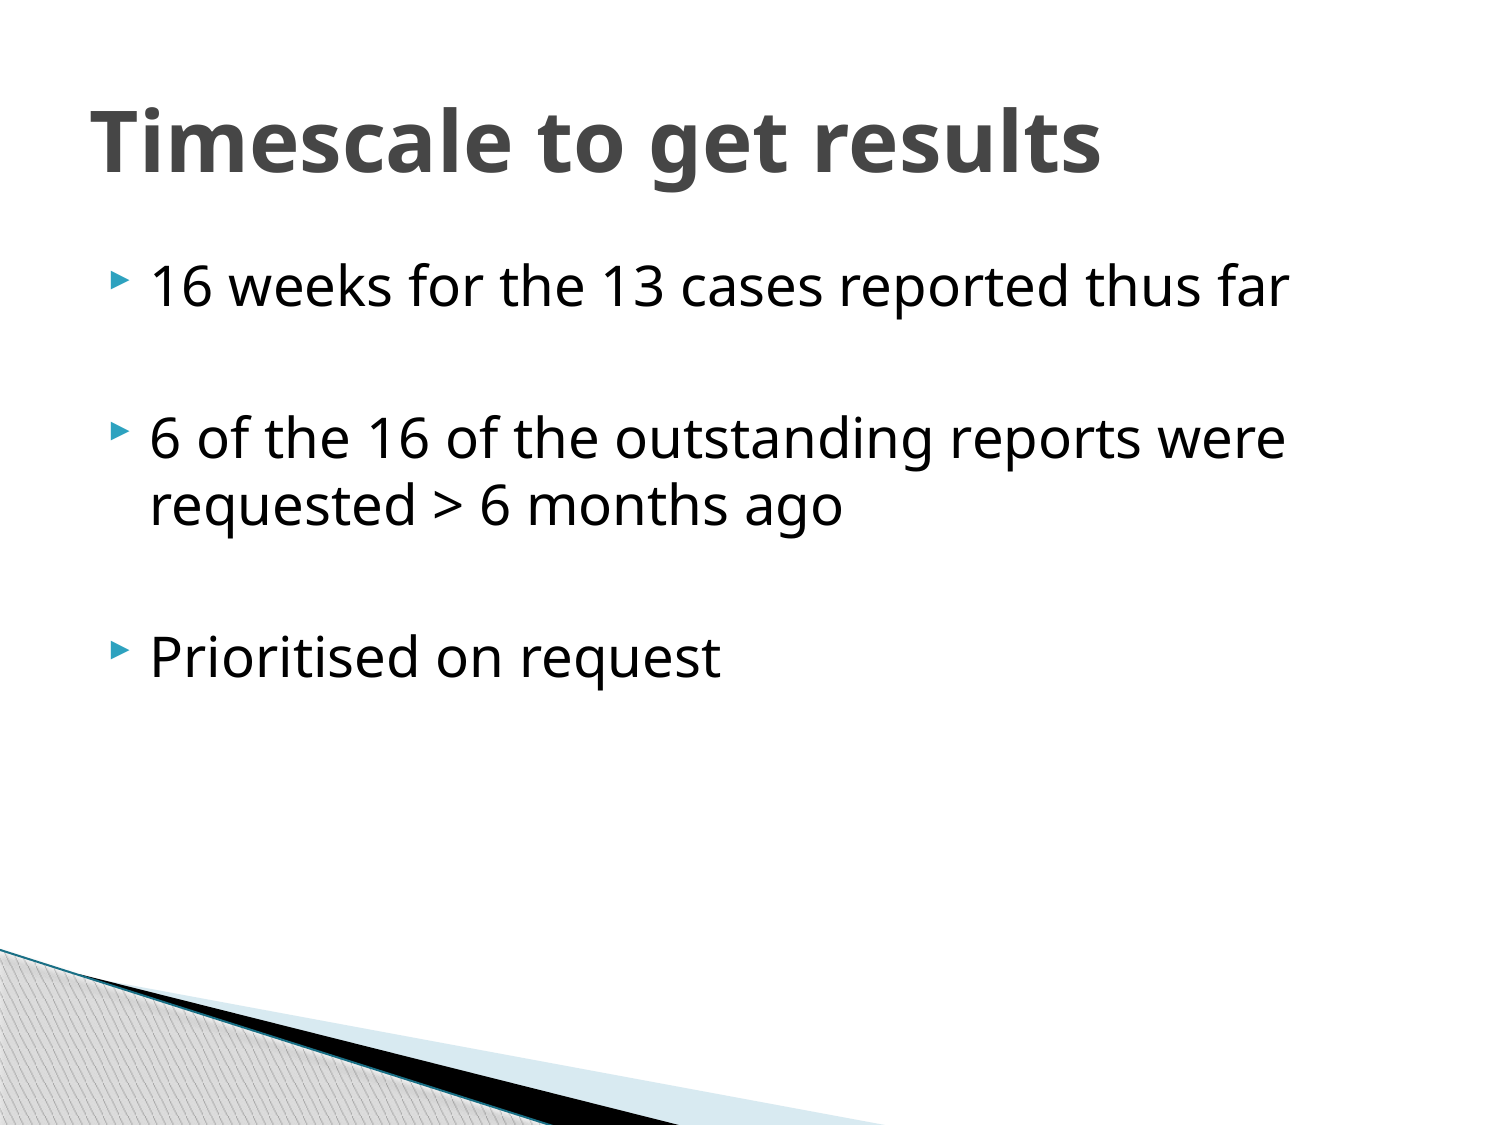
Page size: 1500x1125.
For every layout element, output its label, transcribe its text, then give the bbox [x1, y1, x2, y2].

list 16 weeks for the 13 cases reported thus far 6 of the 16 of the outstanding reports were requested > 6 months ago Prioritised on request [75, 243, 1425, 986]
title Timescale to get results [75, 45, 1425, 233]
